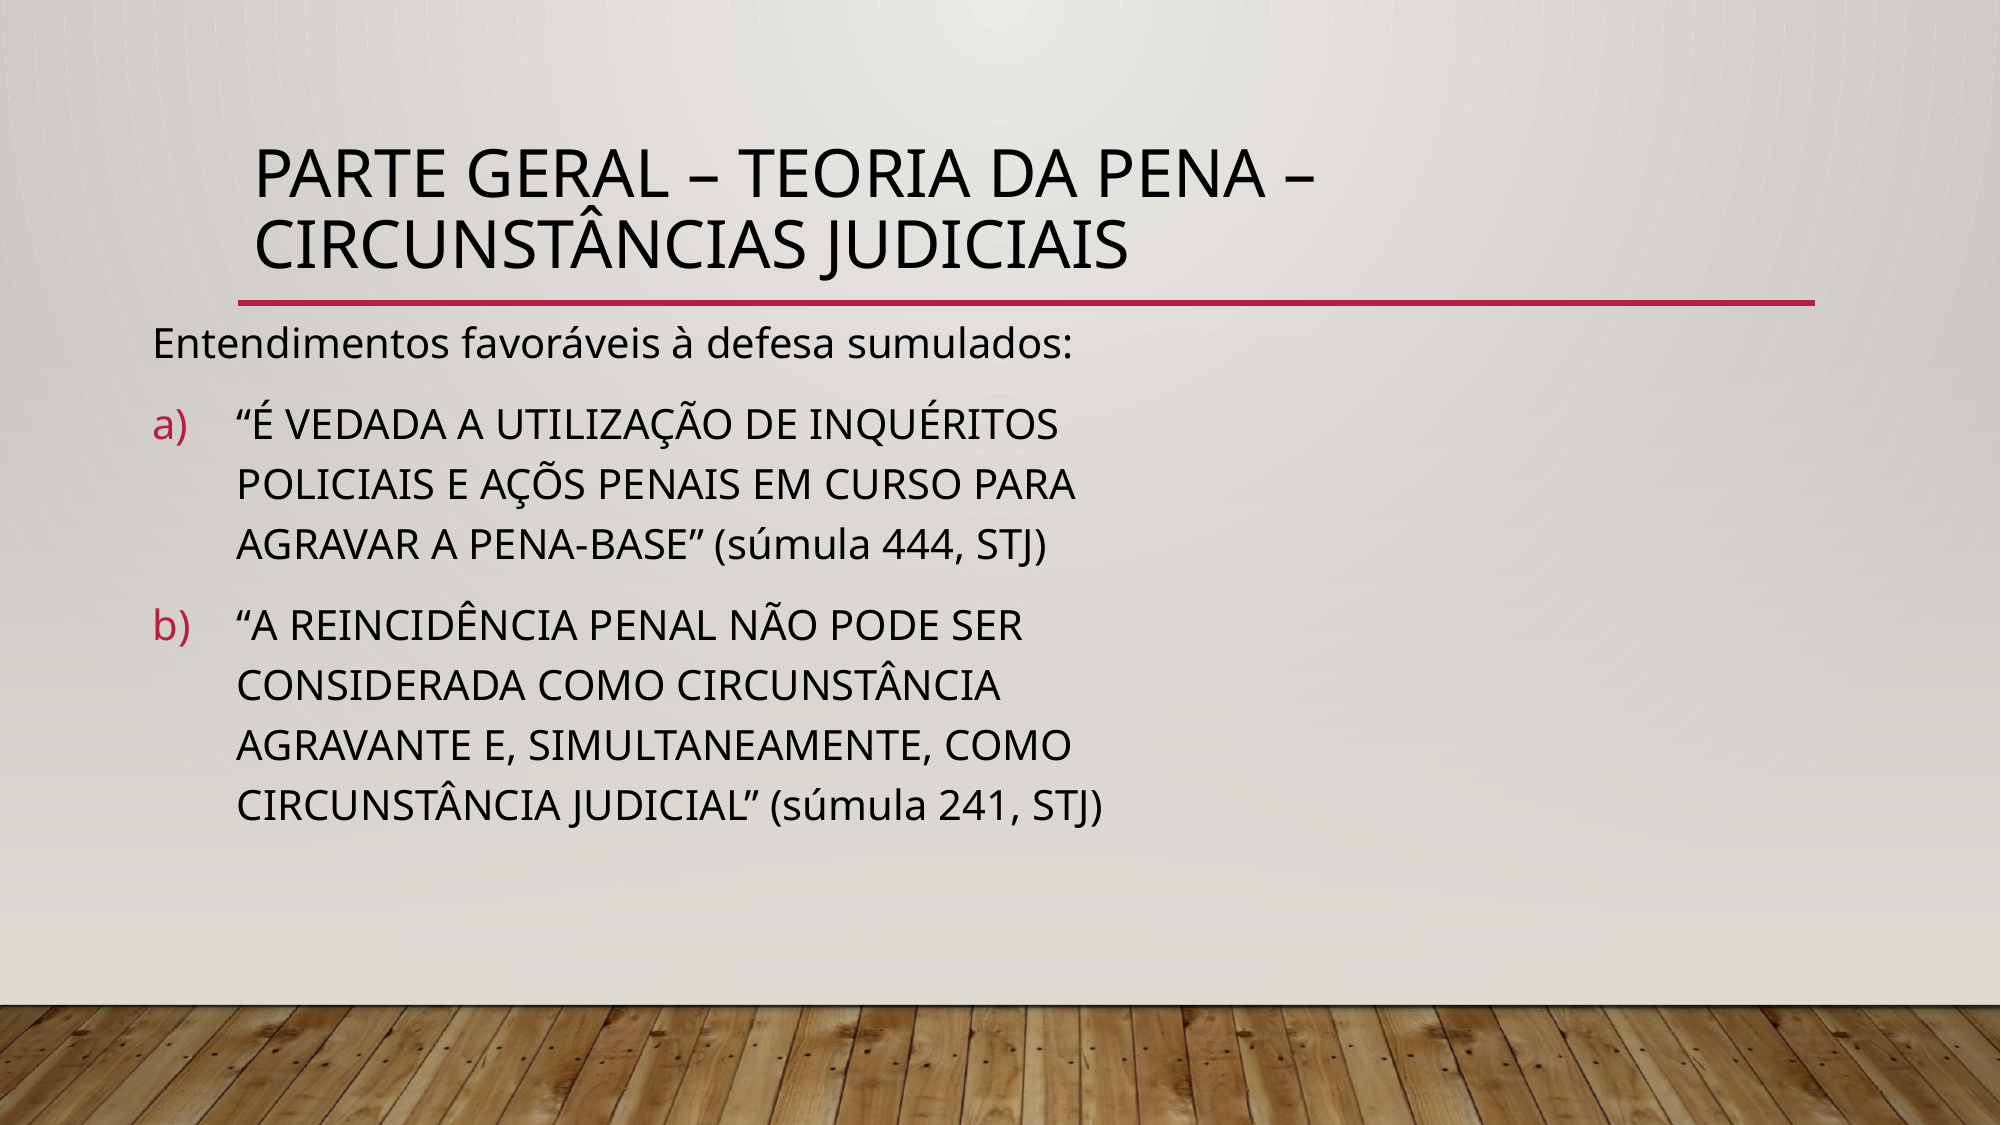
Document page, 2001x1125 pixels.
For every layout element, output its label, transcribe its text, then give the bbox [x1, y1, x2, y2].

picture [0, 1005, 2000, 1125]
list Entendimentos favoráveis à defesa sumulados: “É VEDADA A UTILIZAÇÃO DE INQUÉRITOS POLICIAIS E AÇÕS PENAIS EM CURSO PARA AGRAVAR A PENA-BASE” (súmula 444, STJ) “A REINCIDÊNCIA PENAL NÃO PODE SER CONSIDERADA COMO CIRCUNSTÂNCIA AGRAVANTE E, SIMULTANEAMENTE, COMO CIRCUNSTÂNCIA JUDICIAL” (súmula 241, STJ) [137, 299, 1159, 914]
title PARTE GERAL – Teoria da pena – Circunstâncias judiciais [238, 131, 1814, 305]
